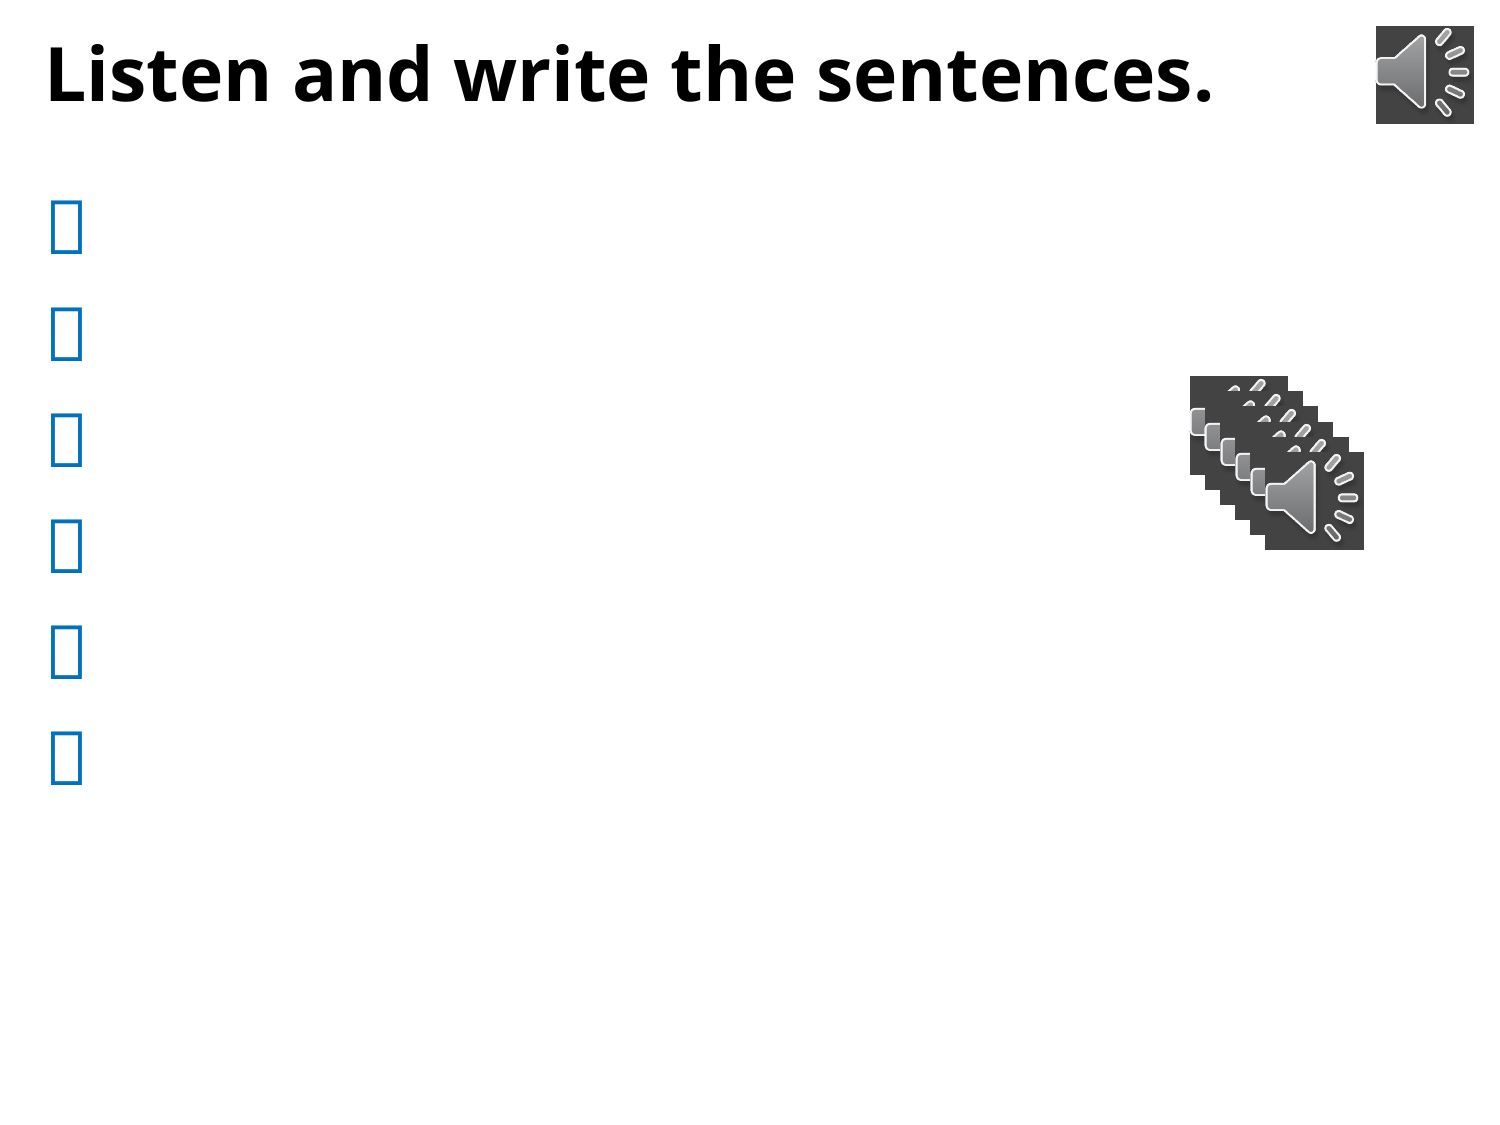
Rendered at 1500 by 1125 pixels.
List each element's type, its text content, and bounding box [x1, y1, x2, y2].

picture [1374, 24, 1476, 126]
text_box Listen and write the sentences. [29, 19, 1471, 124]
picture [1188, 375, 1365, 552]
text_box  [29, 172, 124, 278]
text_box  [29, 702, 124, 808]
text_box  [29, 384, 124, 490]
text_box  [29, 278, 124, 384]
text_box  [29, 596, 124, 702]
text_box  [29, 490, 124, 596]
